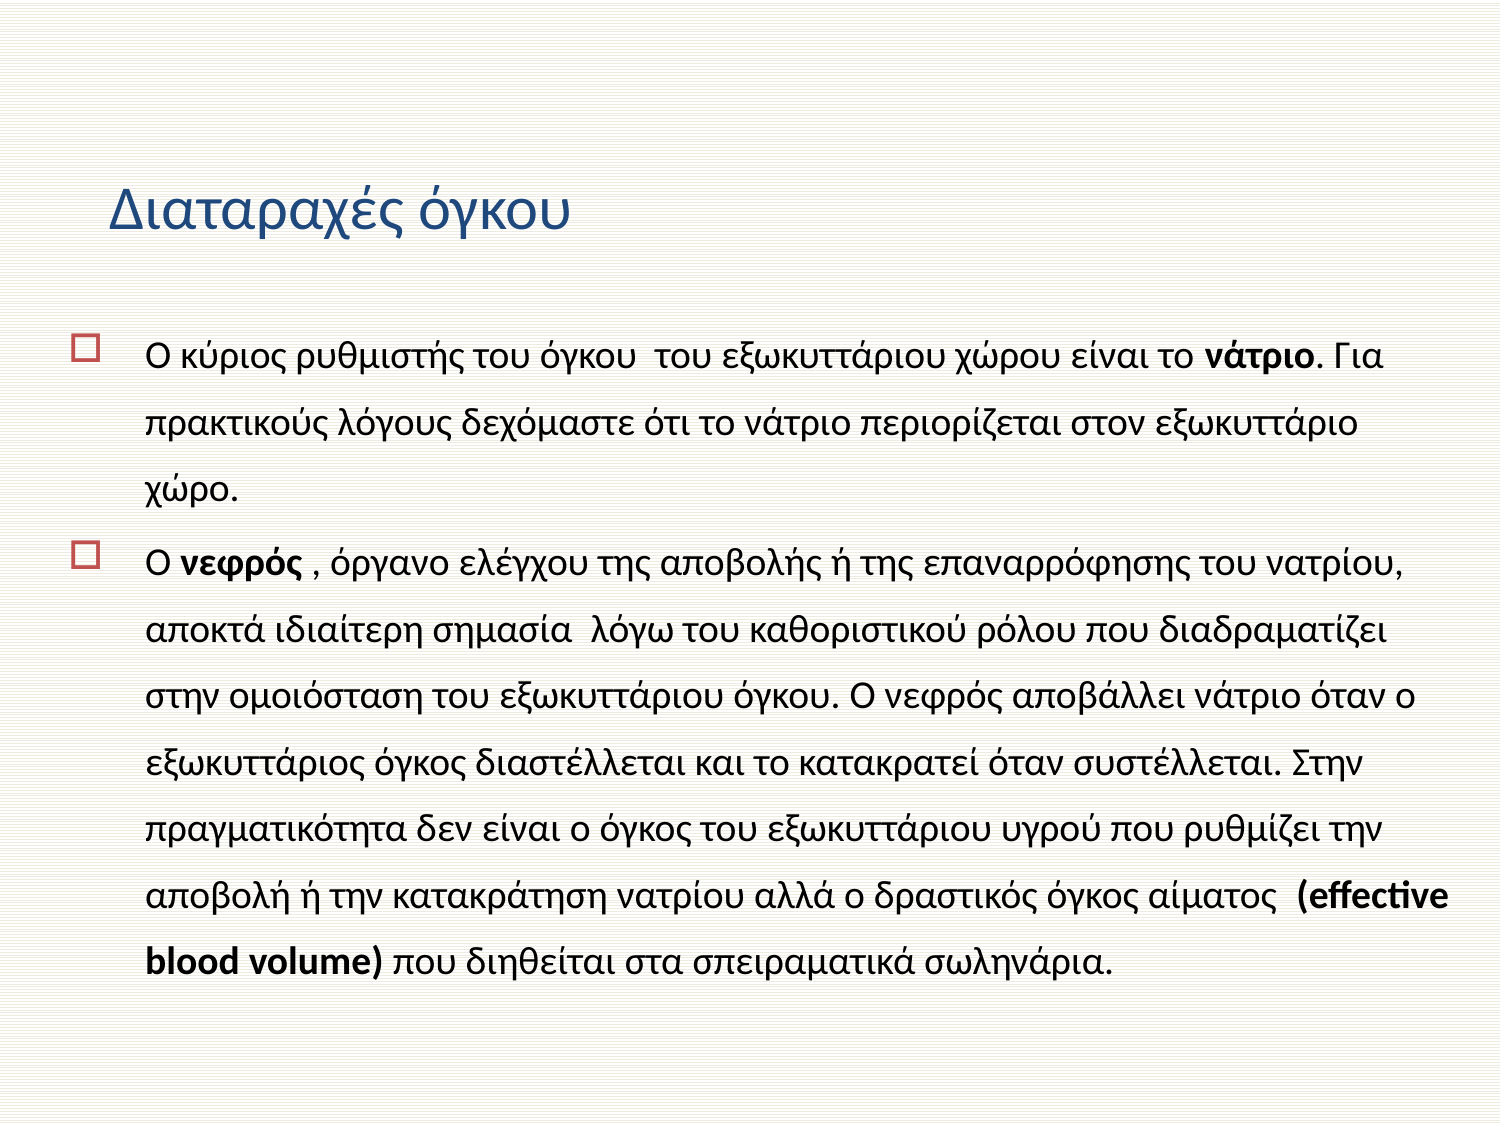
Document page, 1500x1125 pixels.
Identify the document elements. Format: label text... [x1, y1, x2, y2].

title Διαταραχές όγκου [93, 49, 1407, 250]
list Ο κύριος ρυθμιστής του όγκου του εξωκυττάριου χώρου είναι το νάτριο. Για πρακτικούς λόγους δεχόμαστε ότι το νάτριο περιορίζεται στον εξωκυττάριο χώρο. Ο νεφρός , όργανο ελέγχου της αποβολής ή της επαναρρόφησης του νατρίου, αποκτά ιδιαίτερη σημασία λόγω του καθοριστικού ρόλου που διαδραματίζει στην ομοιόσταση του εξωκυττάριου όγκου. Ο νεφρός αποβάλλει νάτριο όταν ο εξωκυττάριος όγκος διαστέλλεται και το κατακρατεί όταν συστέλλεται. Στην πραγματικότητα δεν είναι ο όγκος του εξωκυττάριου υγρού που ρυθμίζει την αποβολή ή την κατακράτηση νατρίου αλλά ο δραστικός όγκος αίματος (effective blood volume) που διηθείται στα σπειραματικά σωληνάρια. [52, 302, 1470, 1083]
